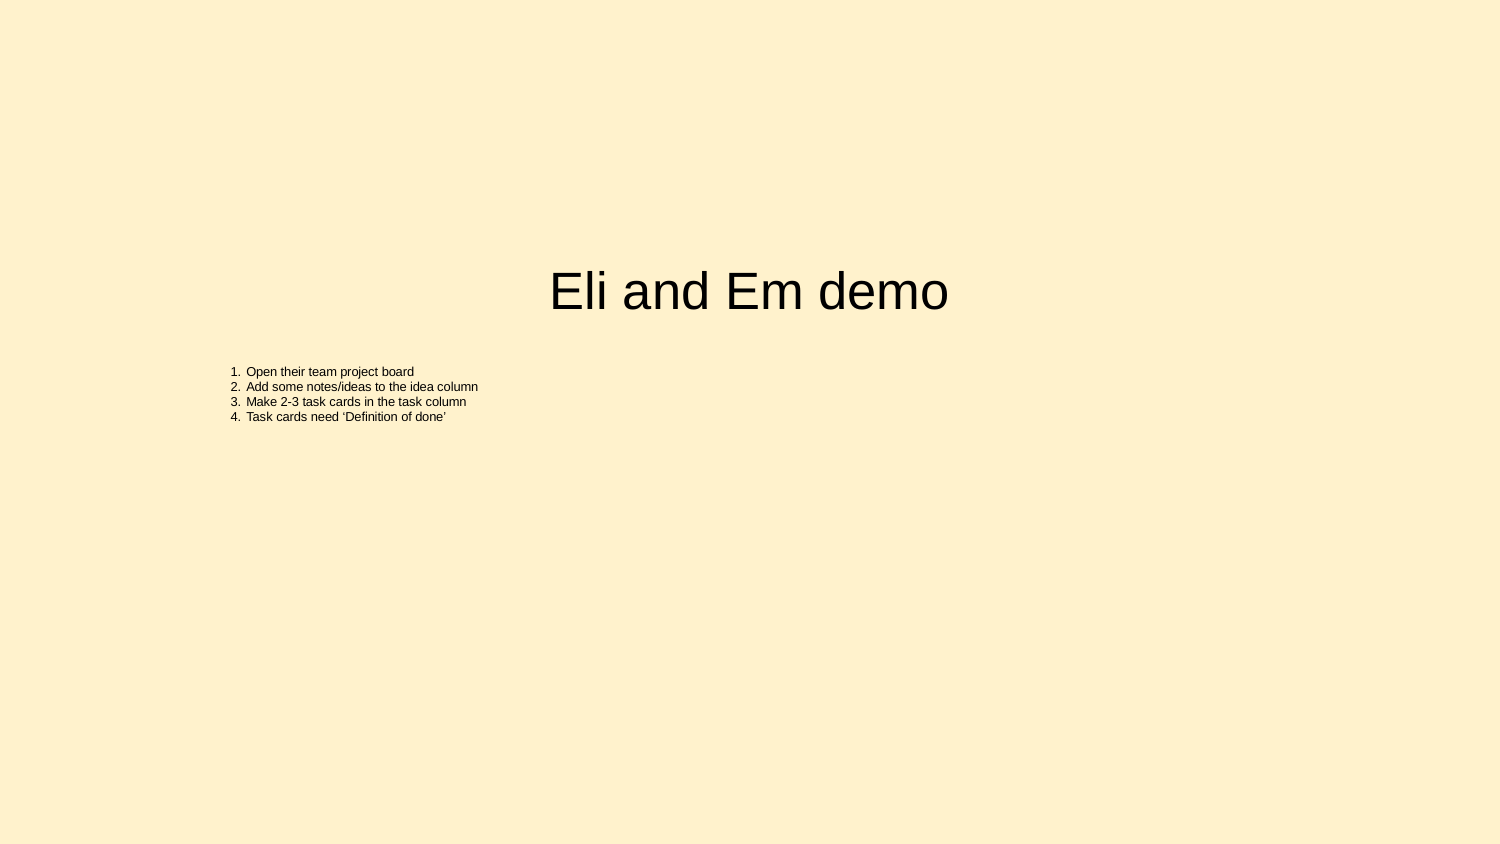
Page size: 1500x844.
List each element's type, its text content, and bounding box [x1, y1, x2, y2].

title Open their team project board Add some notes/ideas to the idea column Make 2-3 task cards in the task column Task cards need ‘Definition of done’ [213, 348, 1364, 443]
title Eli and Em demo [529, 241, 971, 336]
